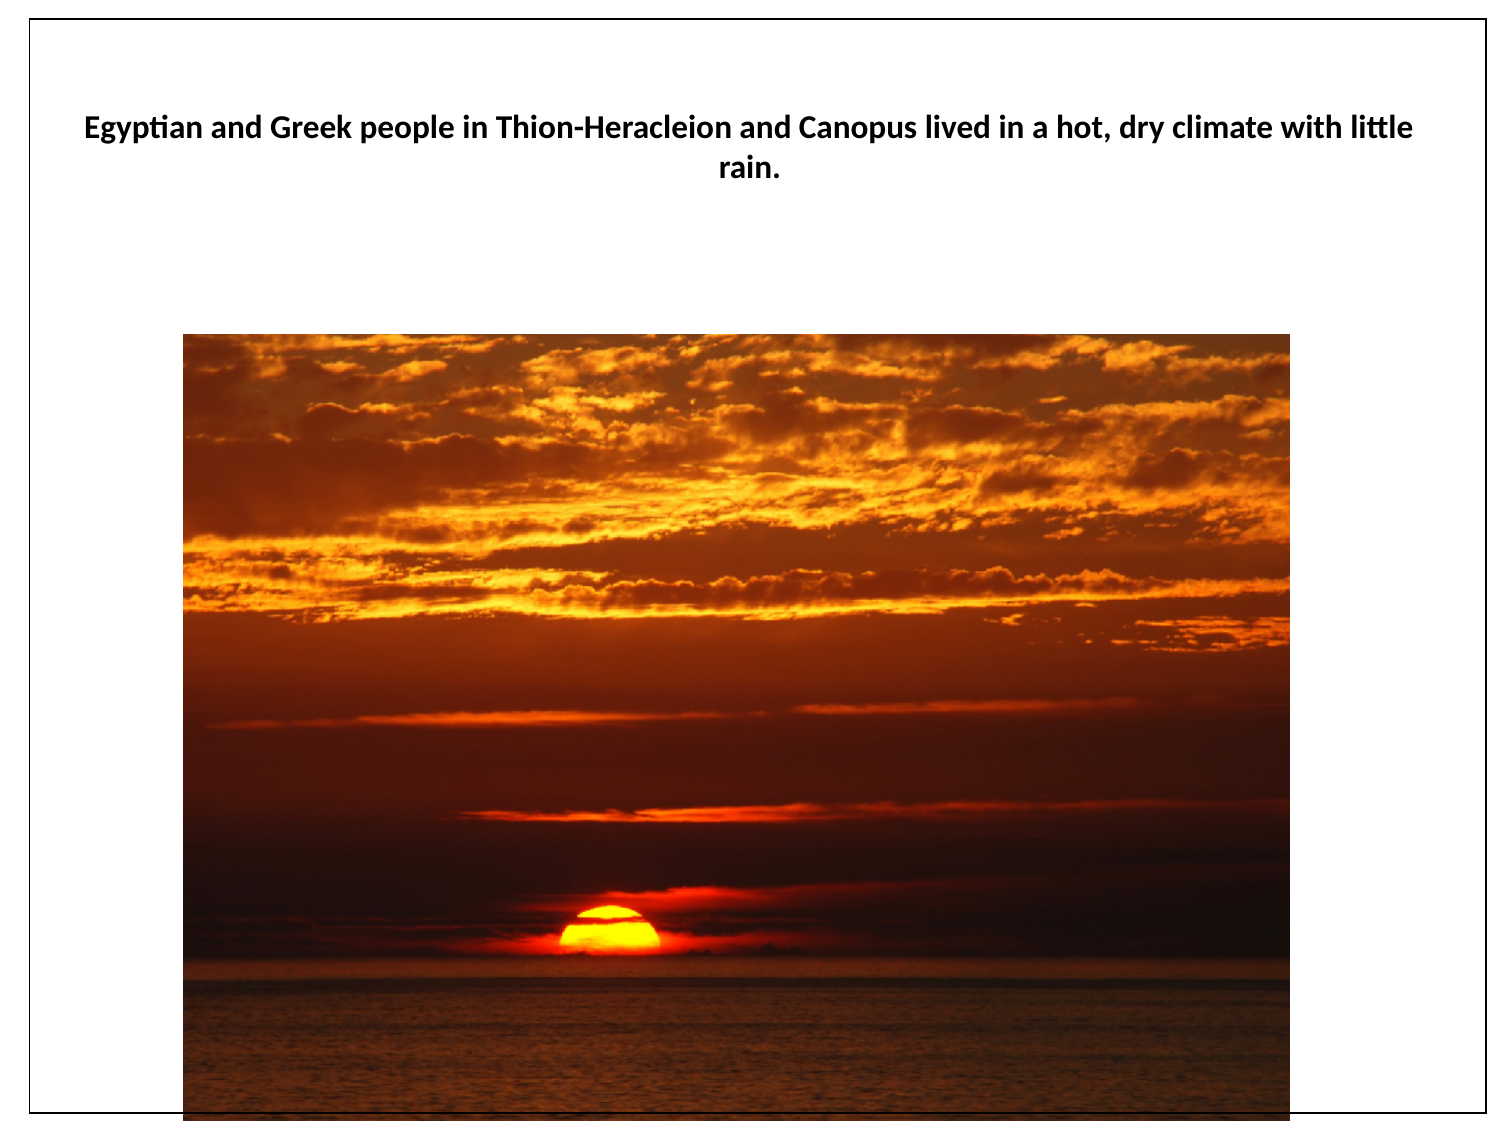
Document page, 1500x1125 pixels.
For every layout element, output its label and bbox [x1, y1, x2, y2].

picture [182, 334, 1290, 1121]
table_header [30, 20, 1485, 1112]
